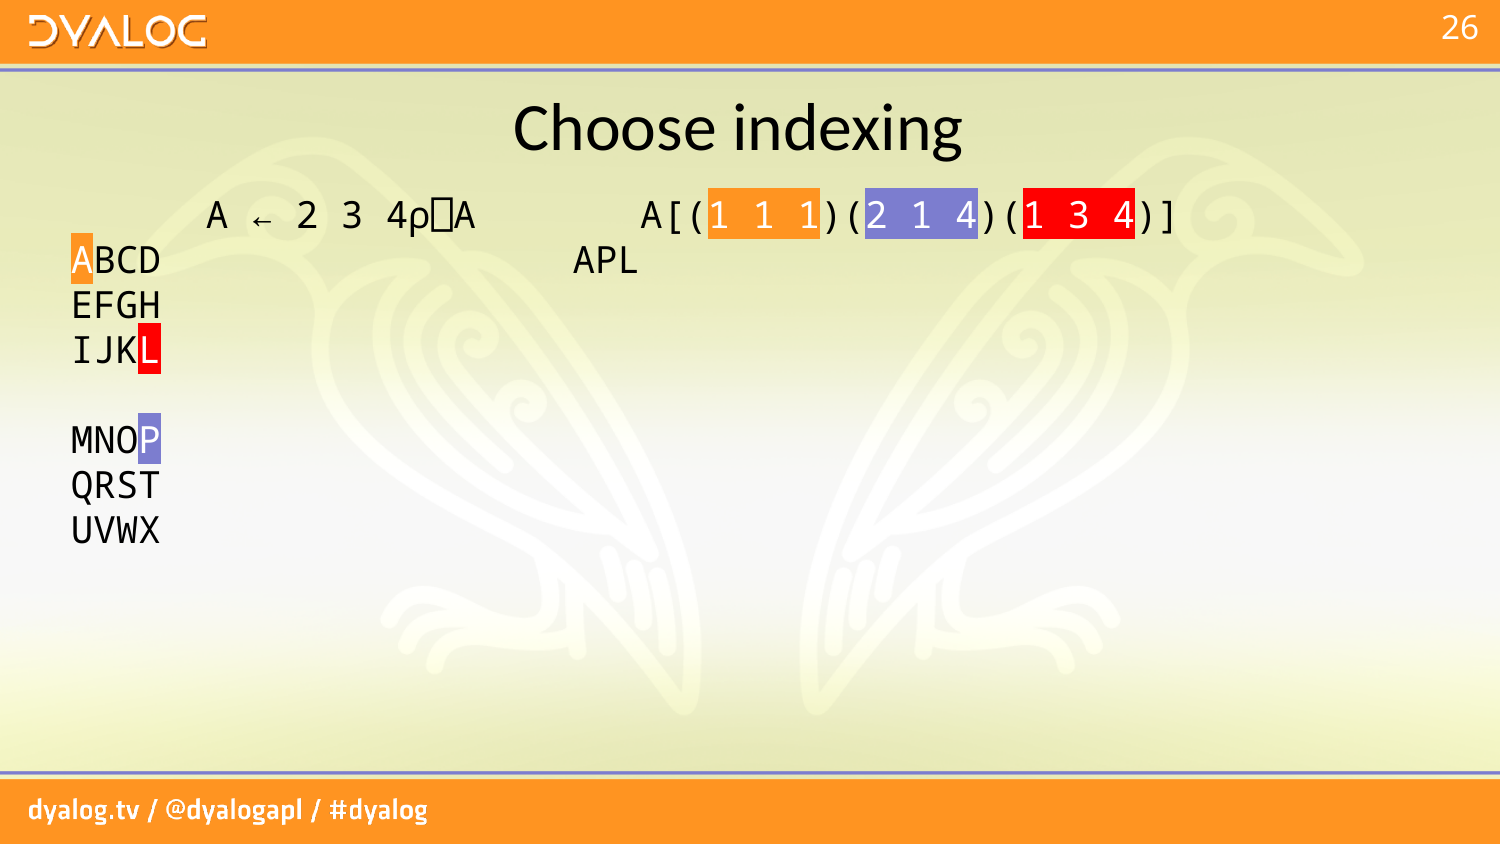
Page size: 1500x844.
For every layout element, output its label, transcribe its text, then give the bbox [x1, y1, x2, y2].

text_box A[(1 1 1)(2 1 4)(1 3 4)] APL [558, 183, 1500, 289]
text_box A ← 2 3 4⍴⎕A ABCD EFGH IJKL MNOP QRST UVWX [56, 183, 528, 559]
title Choose indexing [53, 74, 1425, 173]
picture [0, 0, 1500, 844]
